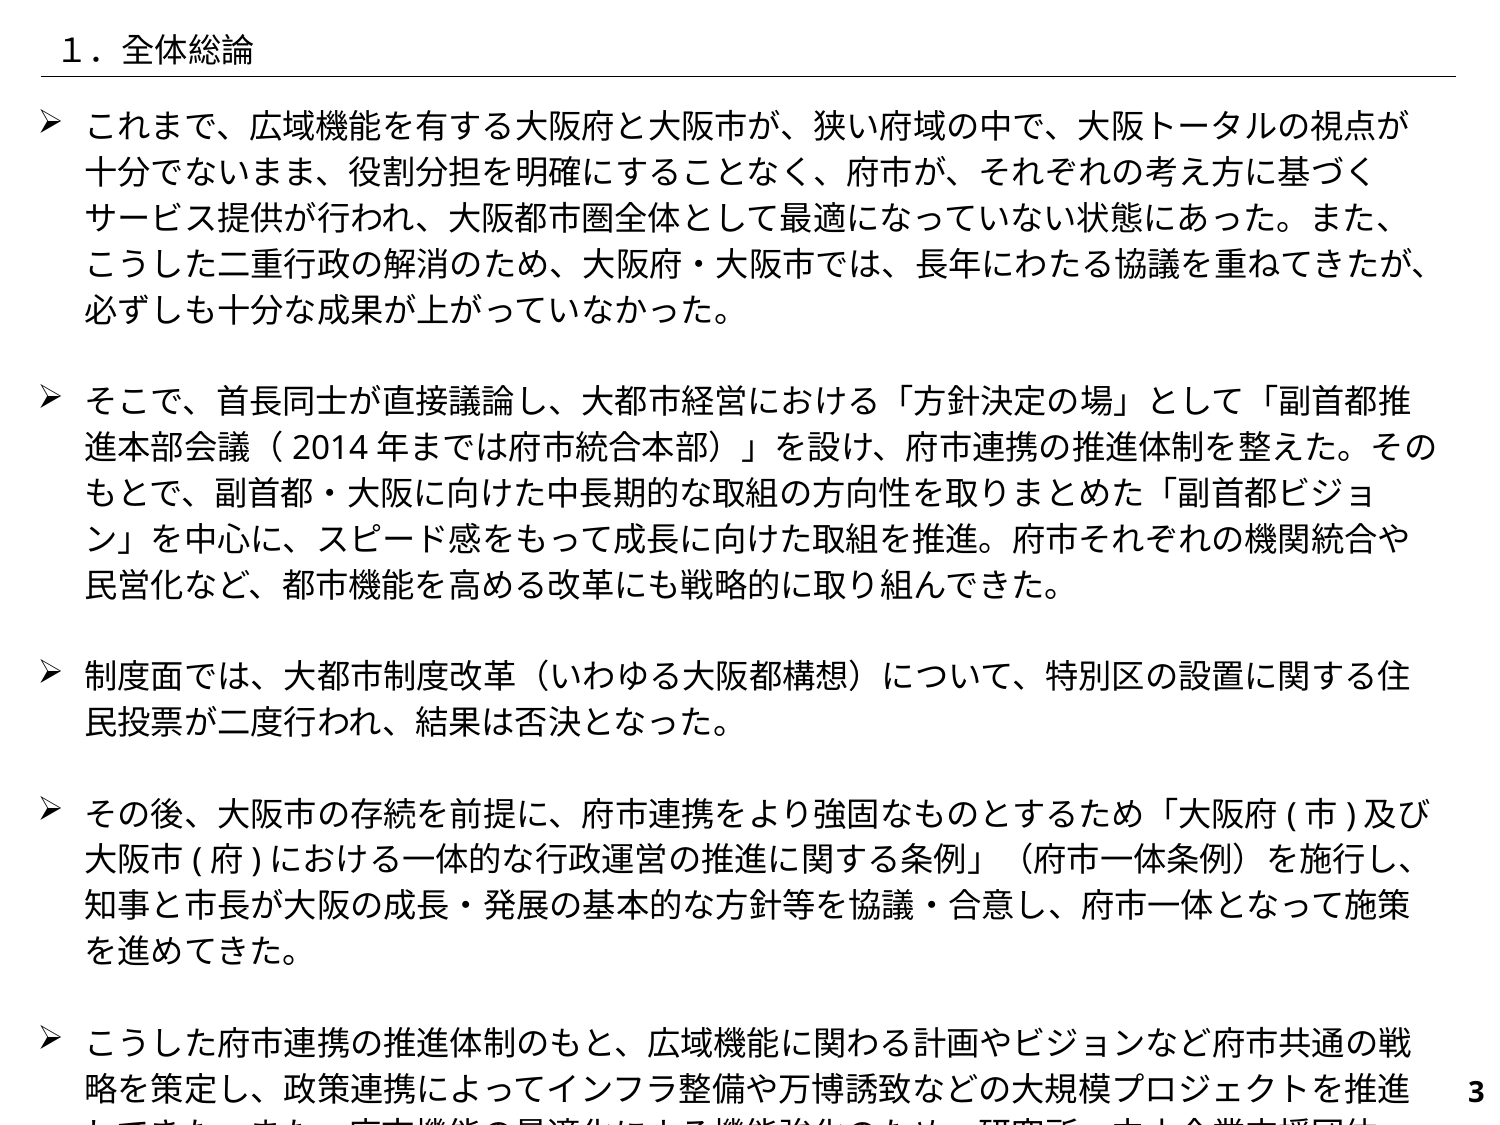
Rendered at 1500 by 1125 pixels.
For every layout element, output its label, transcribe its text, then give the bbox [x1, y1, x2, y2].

text_box これまで、広域機能を有する大阪府と大阪市が、狭い府域の中で、大阪トータルの視点が十分でないまま、役割分担を明確にすることなく、府市が、それぞれの考え方に基づくサービス提供が行われ、大阪都市圏全体として最適になっていない状態にあった。また、こうした二重行政の解消のため、大阪府・大阪市では、長年にわたる協議を重ねてきたが、必ずしも十分な成果が上がっていなかった。 そこで、首長同士が直接議論し、大都市経営における「方針決定の場」として「副首都推進本部会議（2014年までは府市統合本部）」を設け、府市連携の推進体制を整えた。そのもとで、副首都・大阪に向けた中長期的な取組の方向性を取りまとめた「副首都ビジョン」を中心に、スピード感をもって成長に向けた取組を推進。府市それぞれの機関統合や民営化など、都市機能を高める改革にも戦略的に取り組んできた。 制度面では、大都市制度改革（いわゆる大阪都構想）について、特別区の設置に関する住民投票が二度行われ、結果は否決となった。 その後、大阪市の存続を前提に、府市連携をより強固なものとするため「大阪府(市)及び大阪市(府)における一体的な行政運営の推進に関する条例」（府市一体条例）を施行し、知事と市長が大阪の成長・発展の基本的な方針等を協議・合意し、府市一体となって施策を進めてきた。 こうした府市連携の推進体制のもと、広域機能に関わる計画やビジョンなど府市共通の戦略を策定し、政策連携によってインフラ整備や万博誘致などの大規模プロジェクトを推進してきた。また、府市機能の最適化による機能強化のため、研究所、中小企業支援団体、大学など組織・機能統合が進み、府市連携が基盤となって広範囲で先駆的な改革を実現している。 [22, 92, 1456, 1125]
text_box 573 [1162, 1063, 1500, 1124]
text_box １．全体総論 [40, 21, 559, 76]
